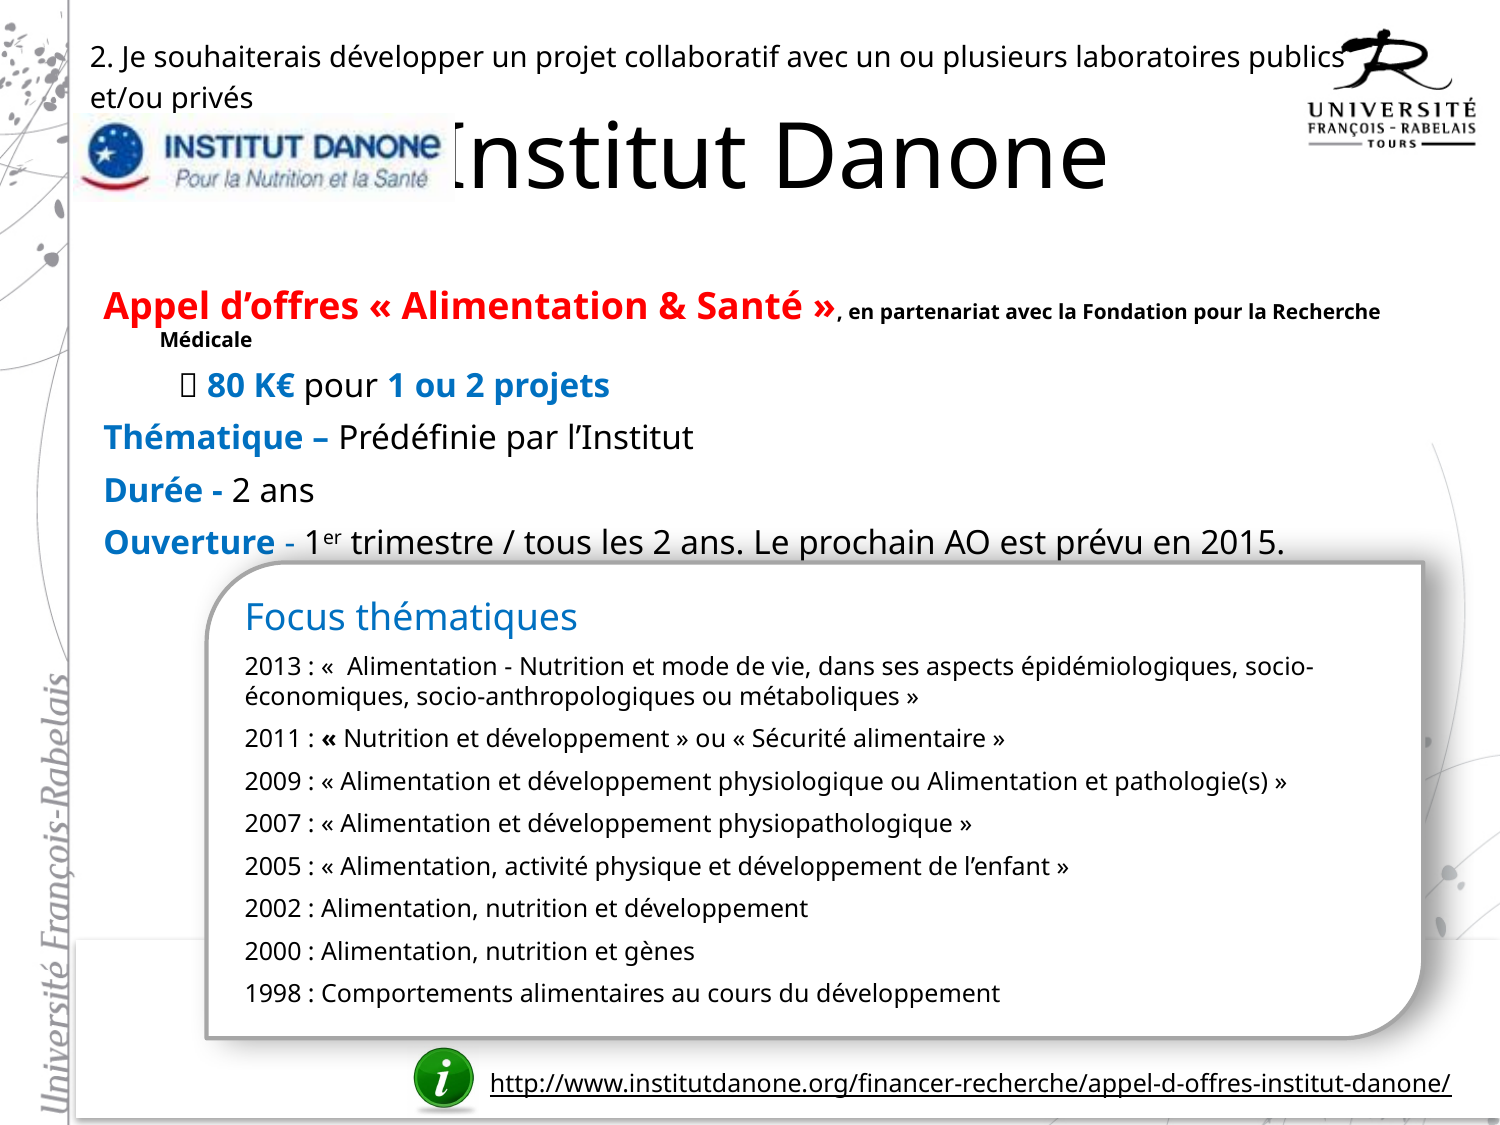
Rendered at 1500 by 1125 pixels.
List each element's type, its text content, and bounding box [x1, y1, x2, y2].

text_box Focus thématiques 2013 : « Alimentation - Nutrition et mode de vie, dans ses aspects épidémiologiques, socio-économiques, socio-anthropologiques ou métaboliques » 2011 : « Nutrition et développement » ou « Sécurité alimentaire » 2009 : « Alimentation et développement physiologique ou Alimentation et pathologie(s) » 2007 : « Alimentation et développement physiopathologique » 2005 : « Alimentation, activité physique et développement de l’enfant » 2002 : Alimentation, nutrition et développement 2000 : Alimentation, nutrition et gènes 1998 : Comportements alimentaires au cours du développement [204, 560, 1426, 1041]
list 2. Je souhaiterais développer un projet collaboratif avec un ou plusieurs laboratoires publics et/ou privés [75, 30, 1425, 90]
text_box Appel d’offres « Alimentation & Santé », en partenariat avec la Fondation pour la Recherche Médicale  80 K€ pour 1 ou 2 projets Thématique – Prédéfinie par l’Institut Durée - 2 ans Ouverture - 1er trimestre / tous les 2 ans. Le prochain AO est prévu en 2015. [88, 274, 1471, 575]
title Institut Danone [75, 90, 1425, 278]
picture [0, 0, 1500, 1125]
text_box http://www.institutdanone.org/financer-recherche/appel-d-offres-institut-danone/ [483, 1060, 1483, 1110]
text_box [76, 940, 402, 1118]
text_box [483, 940, 1500, 1118]
